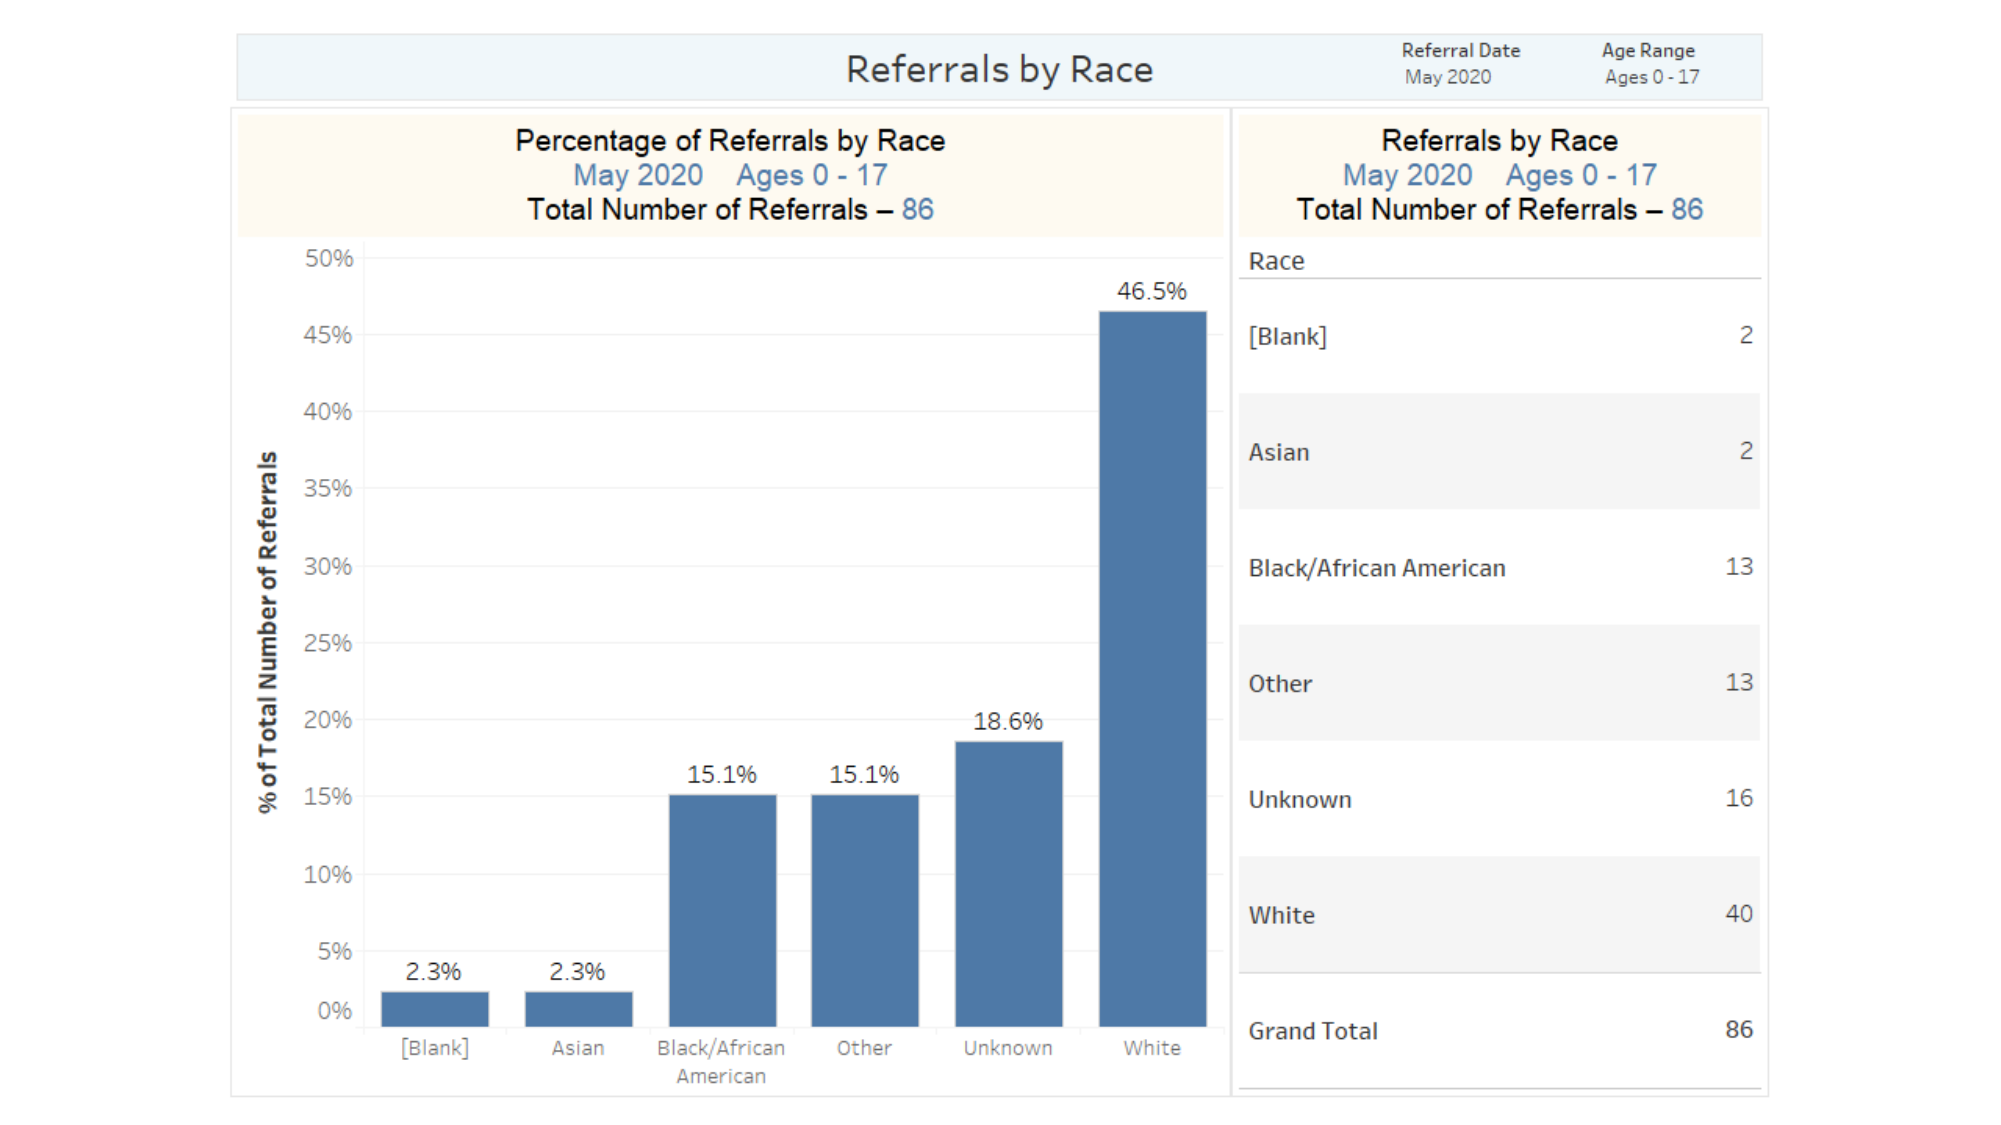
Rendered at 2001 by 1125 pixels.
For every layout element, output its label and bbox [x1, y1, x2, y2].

picture [218, 15, 1782, 1110]
